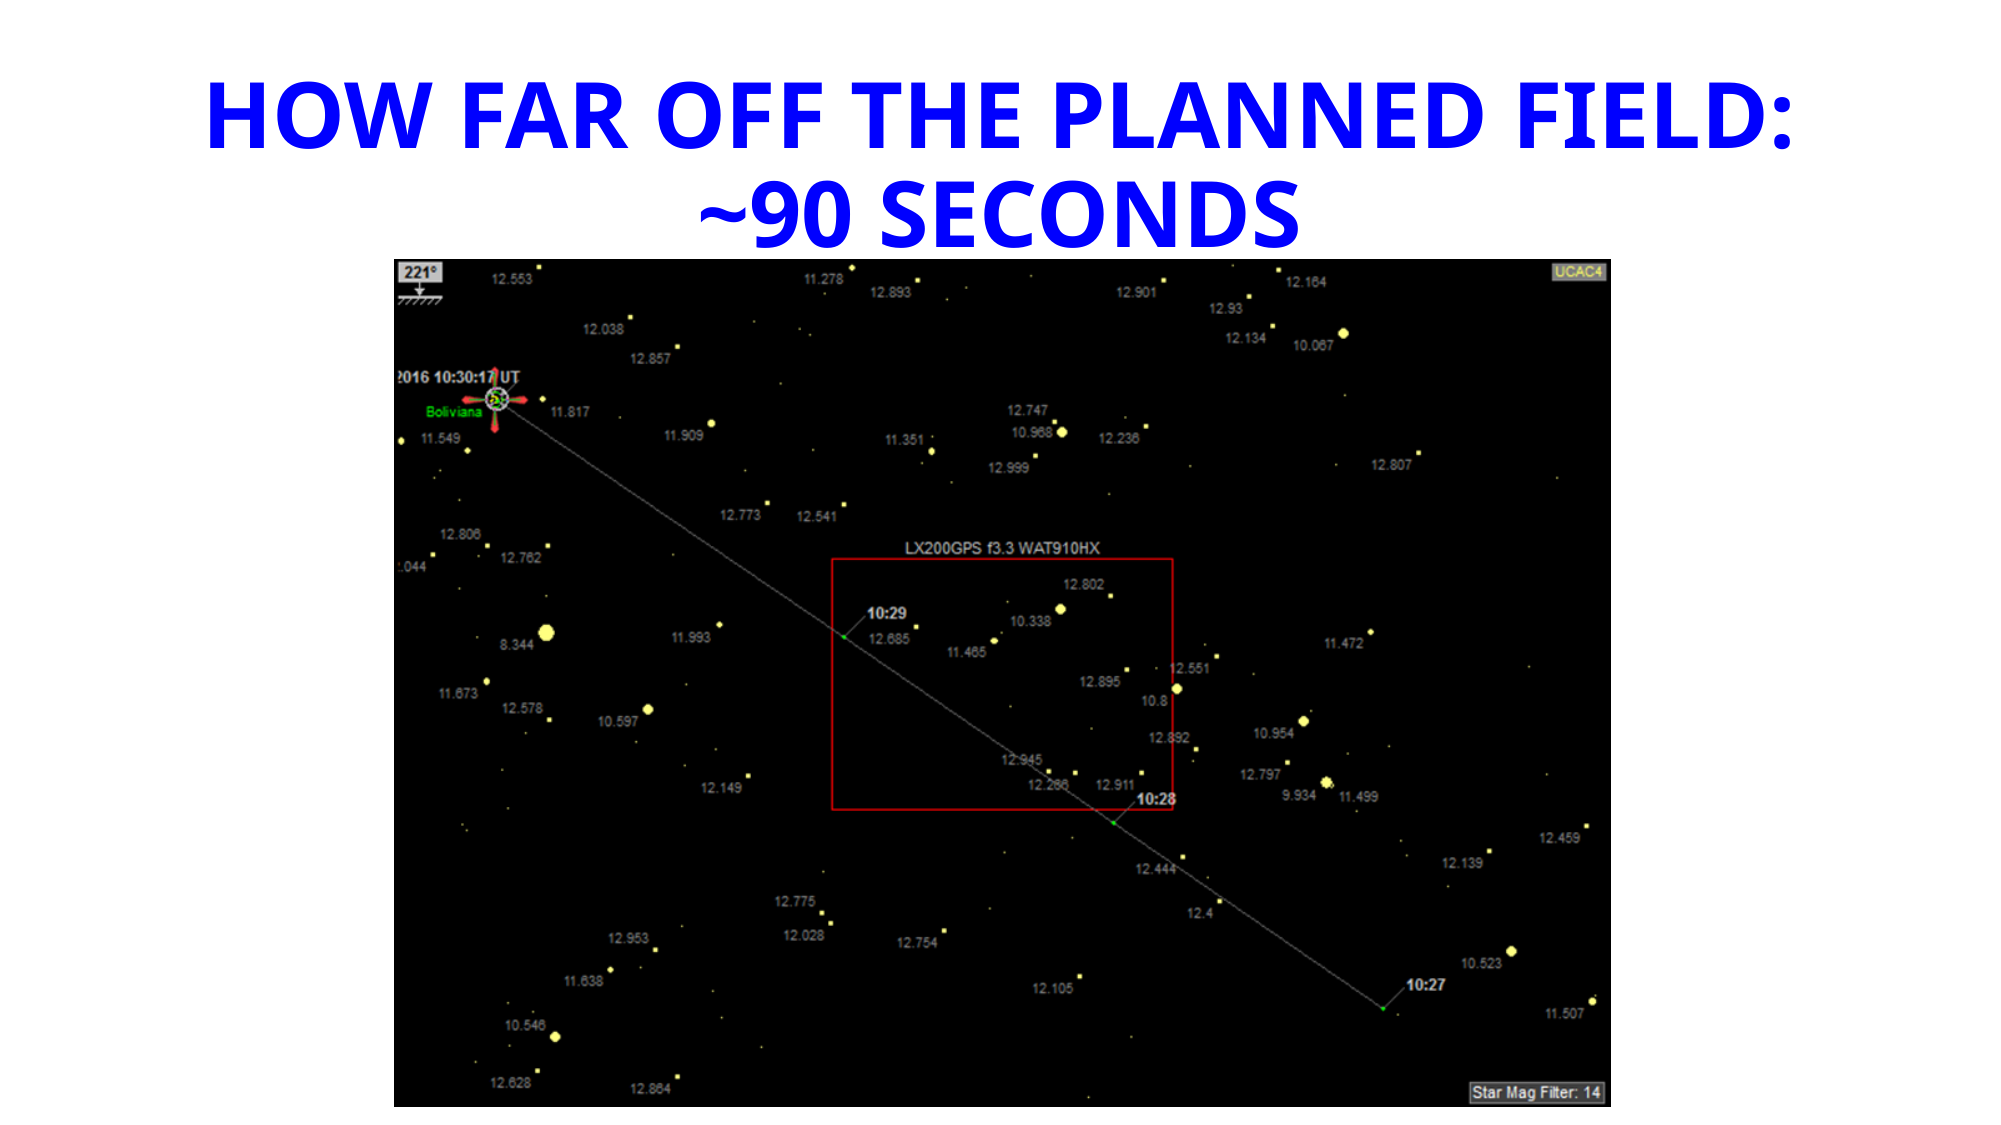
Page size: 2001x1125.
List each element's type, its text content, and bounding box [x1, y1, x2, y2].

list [393, 259, 1611, 1107]
title HOW FAR OFF THE PLANNED FIELD: ~90 SECONDS [137, 59, 1863, 278]
